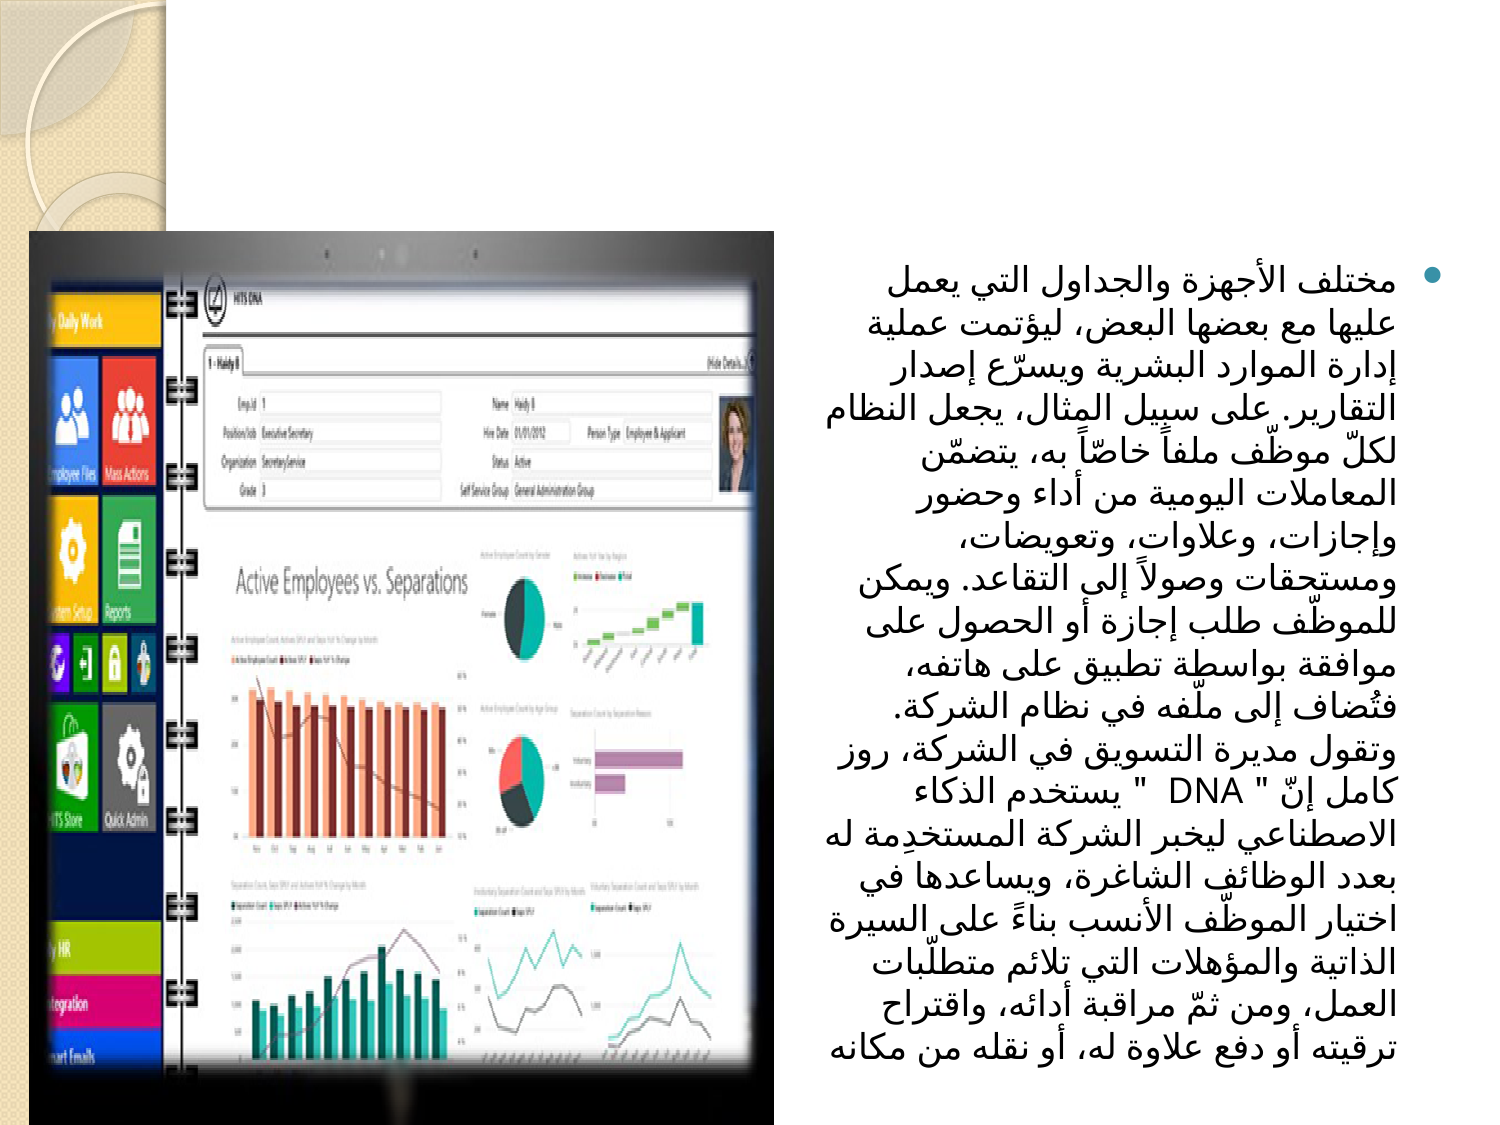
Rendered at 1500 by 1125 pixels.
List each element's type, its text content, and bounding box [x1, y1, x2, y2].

list مختلف الأجهزة والجداول التي يعمل عليها مع بعضها البعض، ليؤتمت عملية إدارة الموارد البشرية ويسرّع إصدار التقارير. على سبيل المثال، يجعل النظام لكلّ موظّف ملفاً خاصّاً به، يتضمّن المعاملات اليومية من أداء وحضور وإجازات، وعلاوات، وتعويضات، ومستحقات وصولاً إلى التقاعد. ويمكن للموظّف طلب إجازة أو الحصول على موافقة بواسطة تطبيق على هاتفه، فتُضاف إلى ملّفه في نظام الشركة. وتقول مديرة التسويق في الشركة، روز كامل إنّ " DNA " يستخدم الذكاء الاصطناعي ليخبر الشركة المستخدِمة له بعدد الوظائف الشاغرة، ويساعدها في اختيار الموظّف الأنسب بناءً على السيرة الذاتية والمؤهلات التي تلائم متطلّبات العمل، ومن ثمّ مراقبة أدائه، واقتراح ترقيته أو دفع علاوة له، أو نقله من مكانه [797, 249, 1466, 1094]
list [29, 231, 774, 1125]
